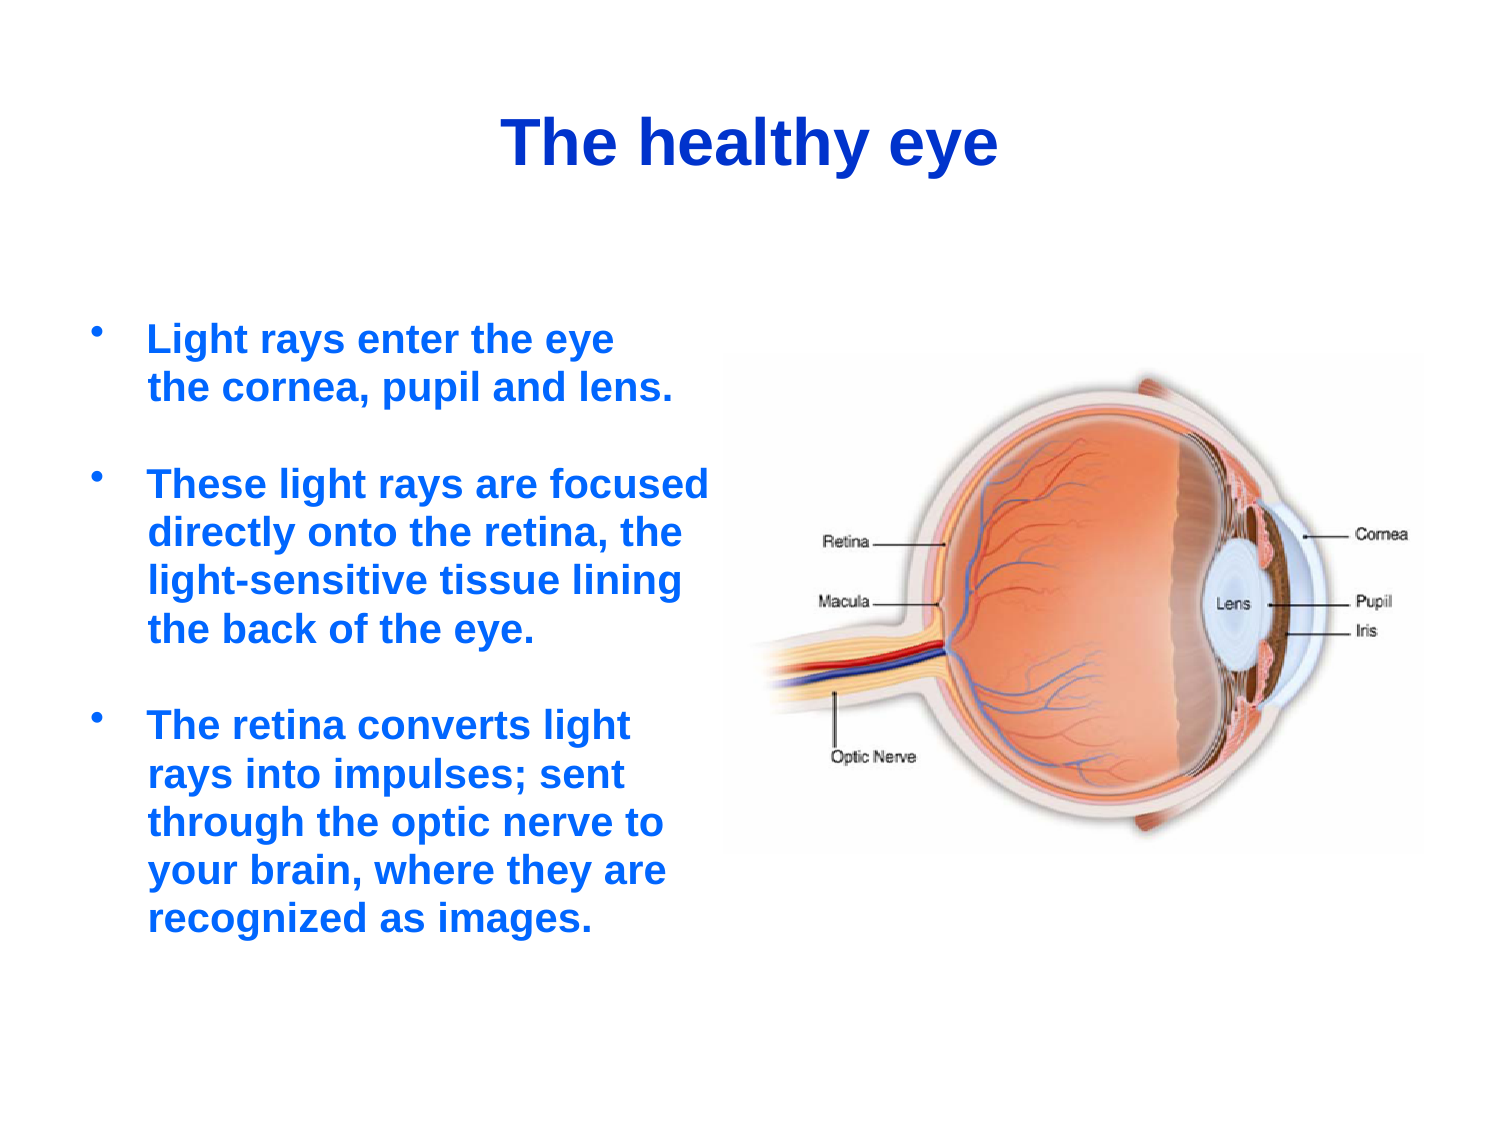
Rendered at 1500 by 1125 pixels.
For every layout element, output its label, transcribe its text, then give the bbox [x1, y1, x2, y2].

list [722, 353, 1424, 855]
title The healthy eye [75, 45, 1425, 233]
list Light rays enter the eye the cornea, pupil and lens. These light rays are focused directly onto the retina, the light-sensitive tissue lining the back of the eye. The retina converts light rays into impulses; sent through the optic nerve to your brain, where they are recognized as images. [75, 255, 738, 1005]
